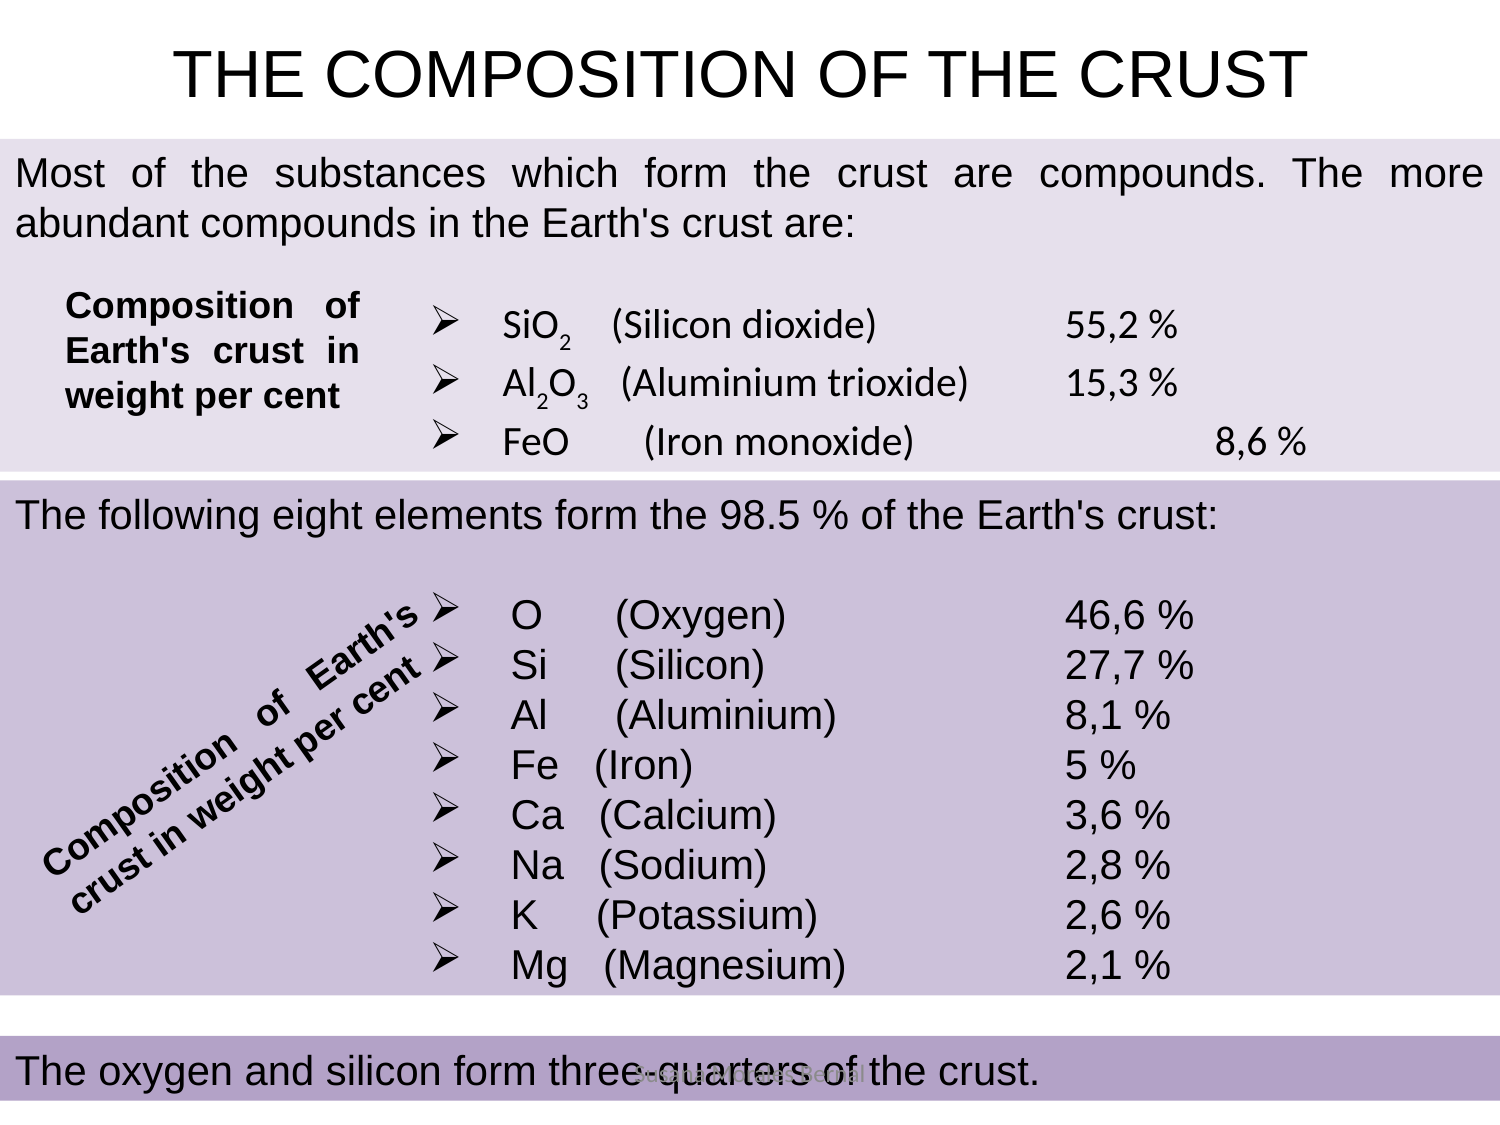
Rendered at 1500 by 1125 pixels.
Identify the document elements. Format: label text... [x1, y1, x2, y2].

text_box Composition of Earth's crust in weight per cent [50, 273, 375, 424]
text_box The following eight elements form the 98.5 % of the Earth's crust: O (Oxygen) 46,6 % Si (Silicon) 27,7 % Al (Aluminium) 8,1 % Fe (Iron) 5 % Ca (Calcium) 3,6 % Na (Sodium) 2,8 % K (Potassium) 2,6 % Mg (Magnesium) 2,1 % [0, 480, 1500, 996]
text_box Most of the substances which form the crust are compounds. The more abundant compounds in the Earth's crust are: SiO2 (Silicon dioxide) 55,2 % Al2O3 (Aluminium trioxide) 15,3 % FeO (Iron monoxide) 8,6 % [0, 138, 1500, 472]
text_box THE COMPOSITION OF THE CRUST [0, 23, 1500, 119]
footer Susana Morales Bernal [512, 1042, 988, 1103]
text_box The oxygen and silicon form three-quarters of the crust. [0, 1035, 1500, 1101]
text_box Composition of Earth's crust in weight per cent [15, 574, 468, 938]
